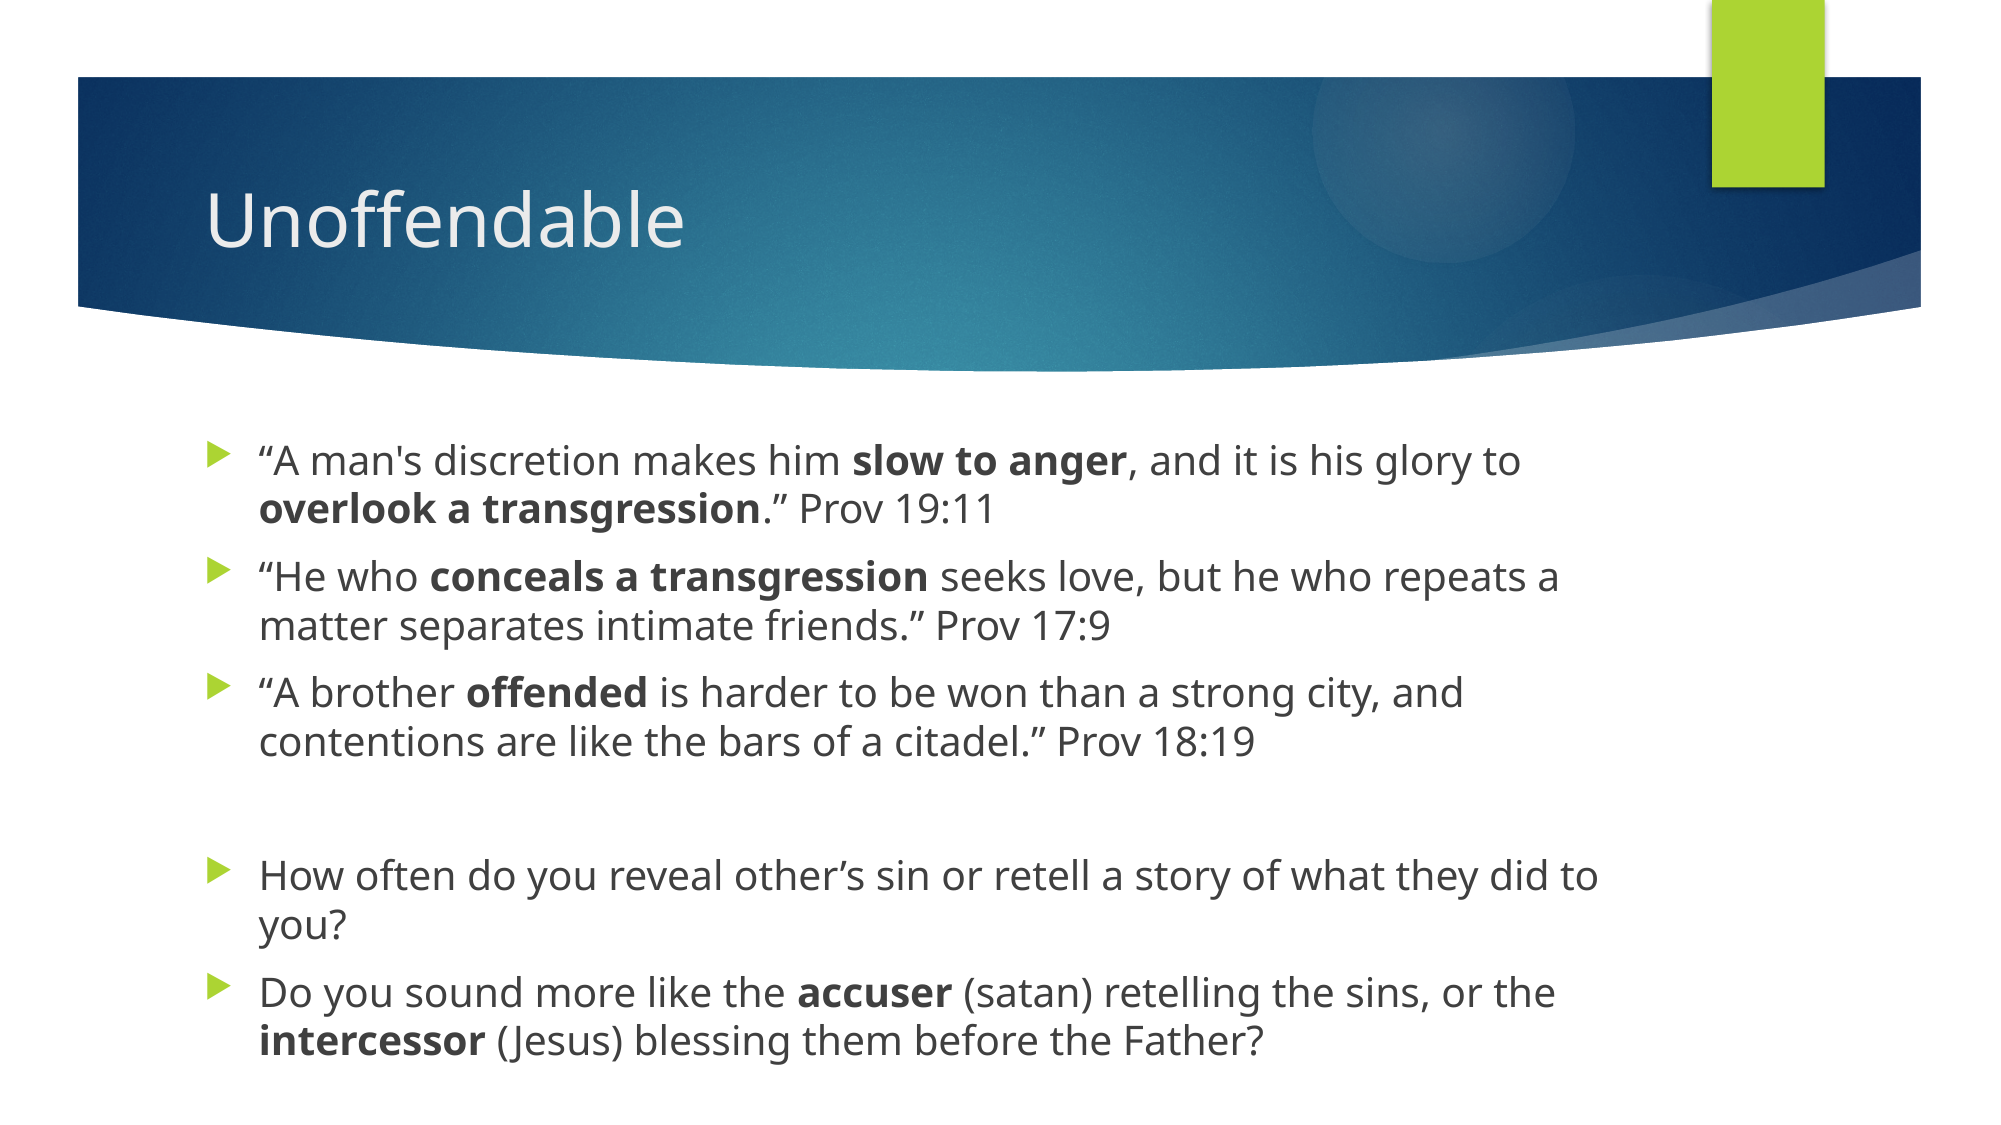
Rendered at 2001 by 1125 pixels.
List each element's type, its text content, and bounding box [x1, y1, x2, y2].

list “A man's discretion makes him slow to anger, and it is his glory to overlook a transgression.” Prov 19:11 “He who conceals a transgression seeks love, but he who repeats a matter separates intimate friends.” Prov 17:9 “A brother offended is harder to be won than a strong city, and contentions are like the bars of a citadel.” Prov 18:19 How often do you reveal other’s sin or retell a story of what they did to you? Do you sound more like the accuser (satan) retelling the sins, or the intercessor (Jesus) blessing them before the Father? [189, 427, 1627, 1076]
title Unoffendable [189, 159, 1627, 276]
